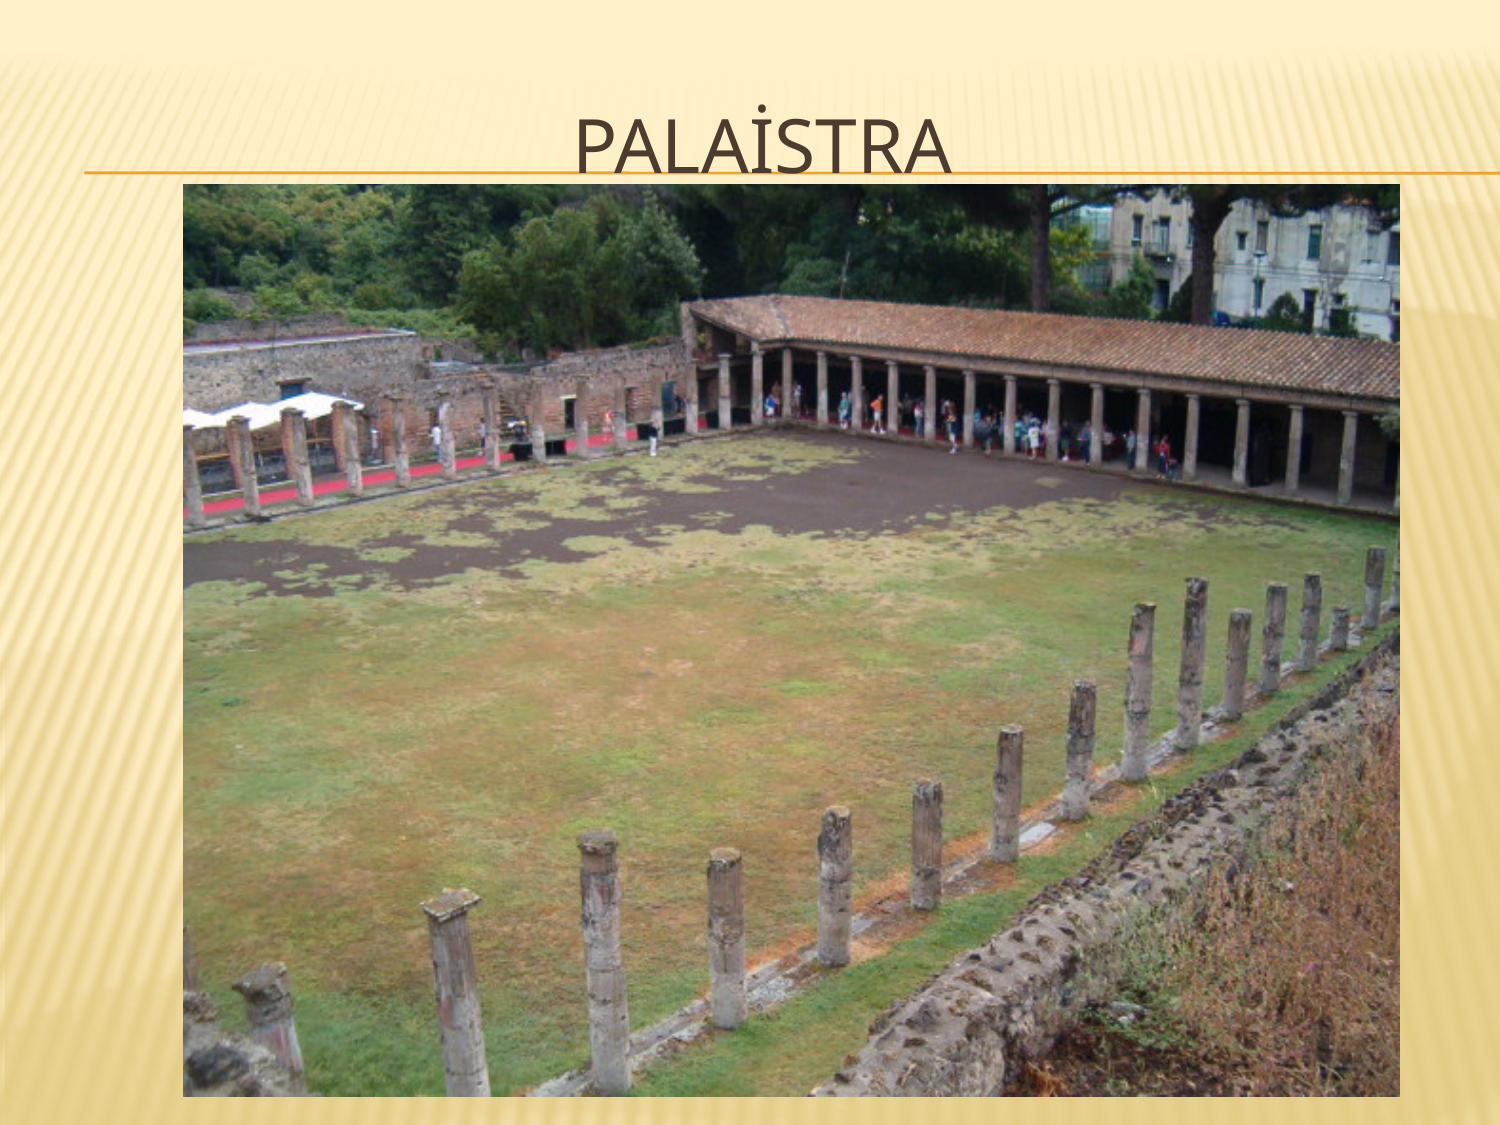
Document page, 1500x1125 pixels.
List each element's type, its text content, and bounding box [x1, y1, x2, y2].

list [182, 184, 1400, 1098]
title PALAİSTRA [50, 75, 1475, 213]
